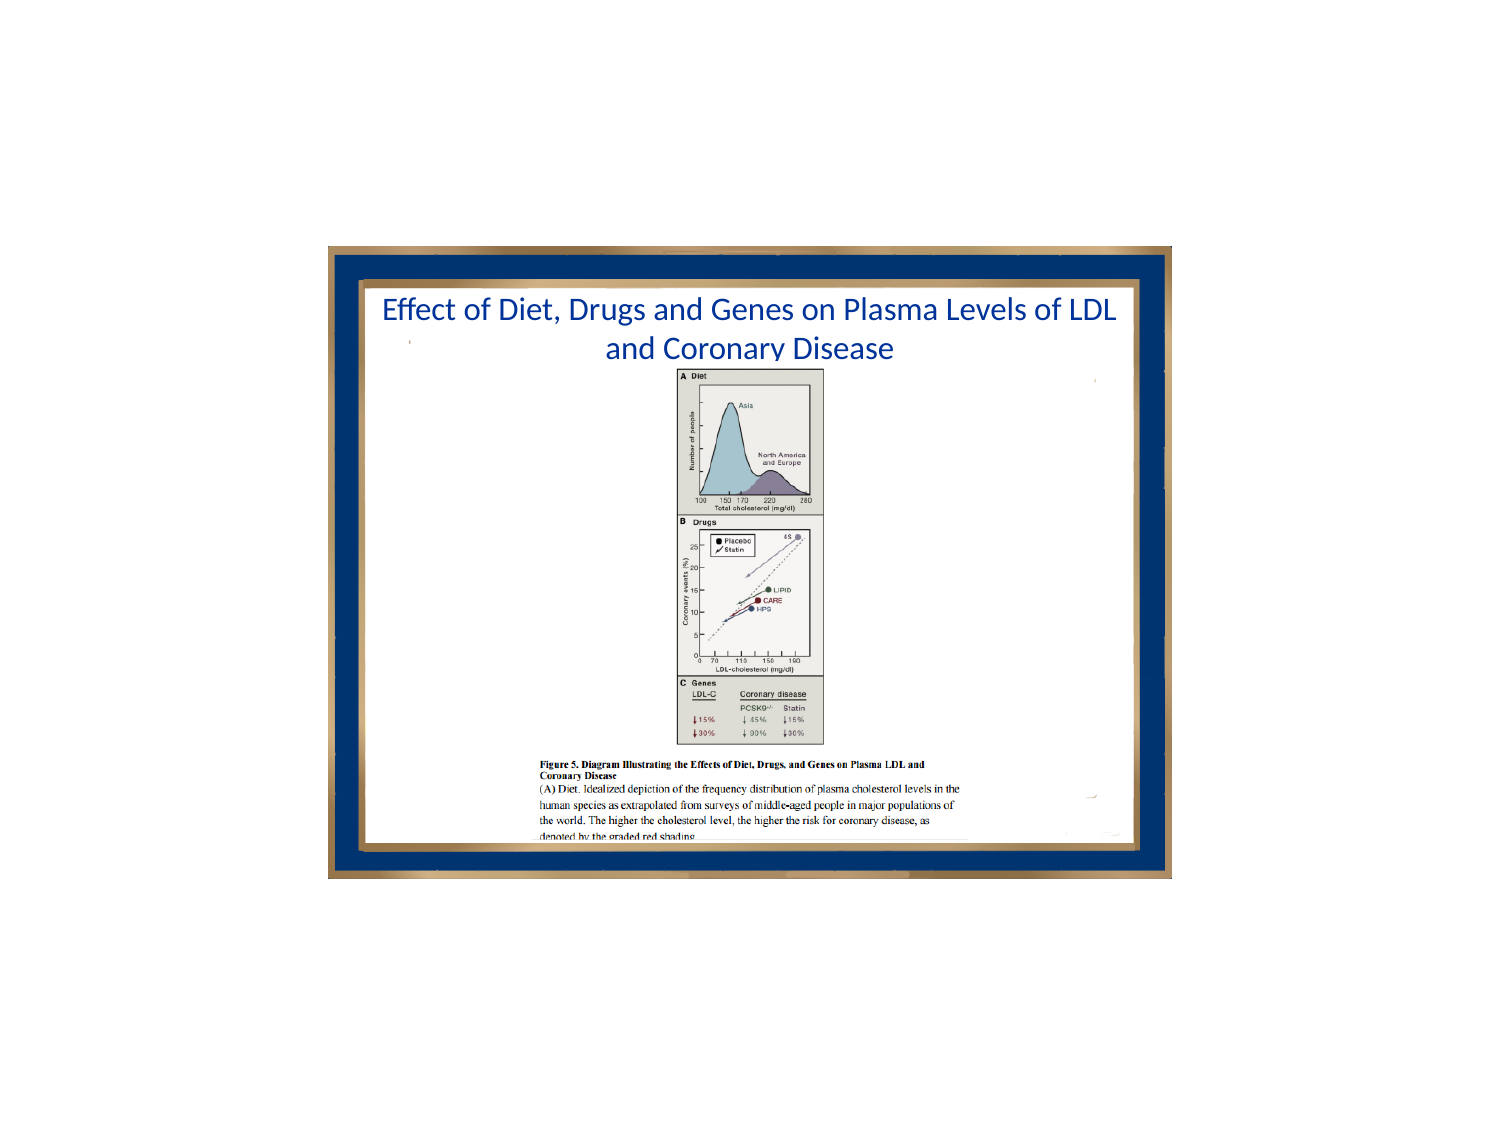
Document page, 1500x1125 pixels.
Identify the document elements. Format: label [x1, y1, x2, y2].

picture [327, 245, 1173, 880]
list [531, 361, 969, 840]
